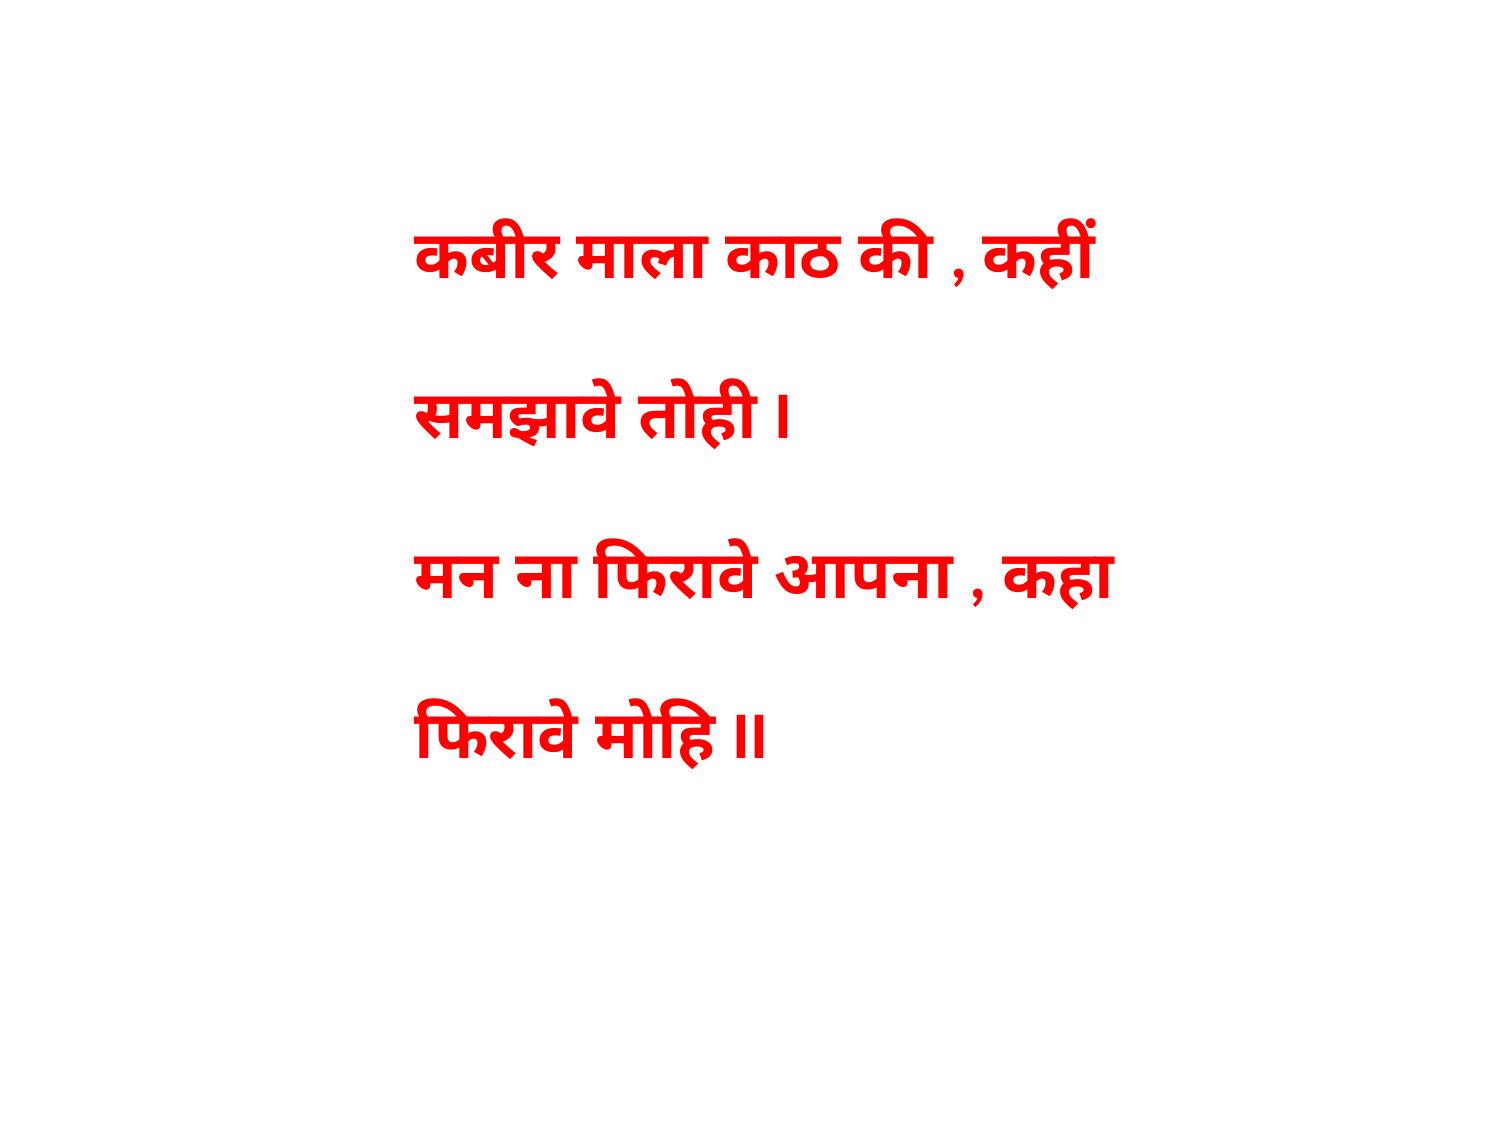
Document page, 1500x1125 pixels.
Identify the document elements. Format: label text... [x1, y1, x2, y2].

text_box कबीर माला काठ की , कहीं समझावे तोही I मन ना फिरावे आपना , कहा फिरावे मोहि II [399, 124, 1150, 780]
subtitle [125, 75, 1363, 900]
